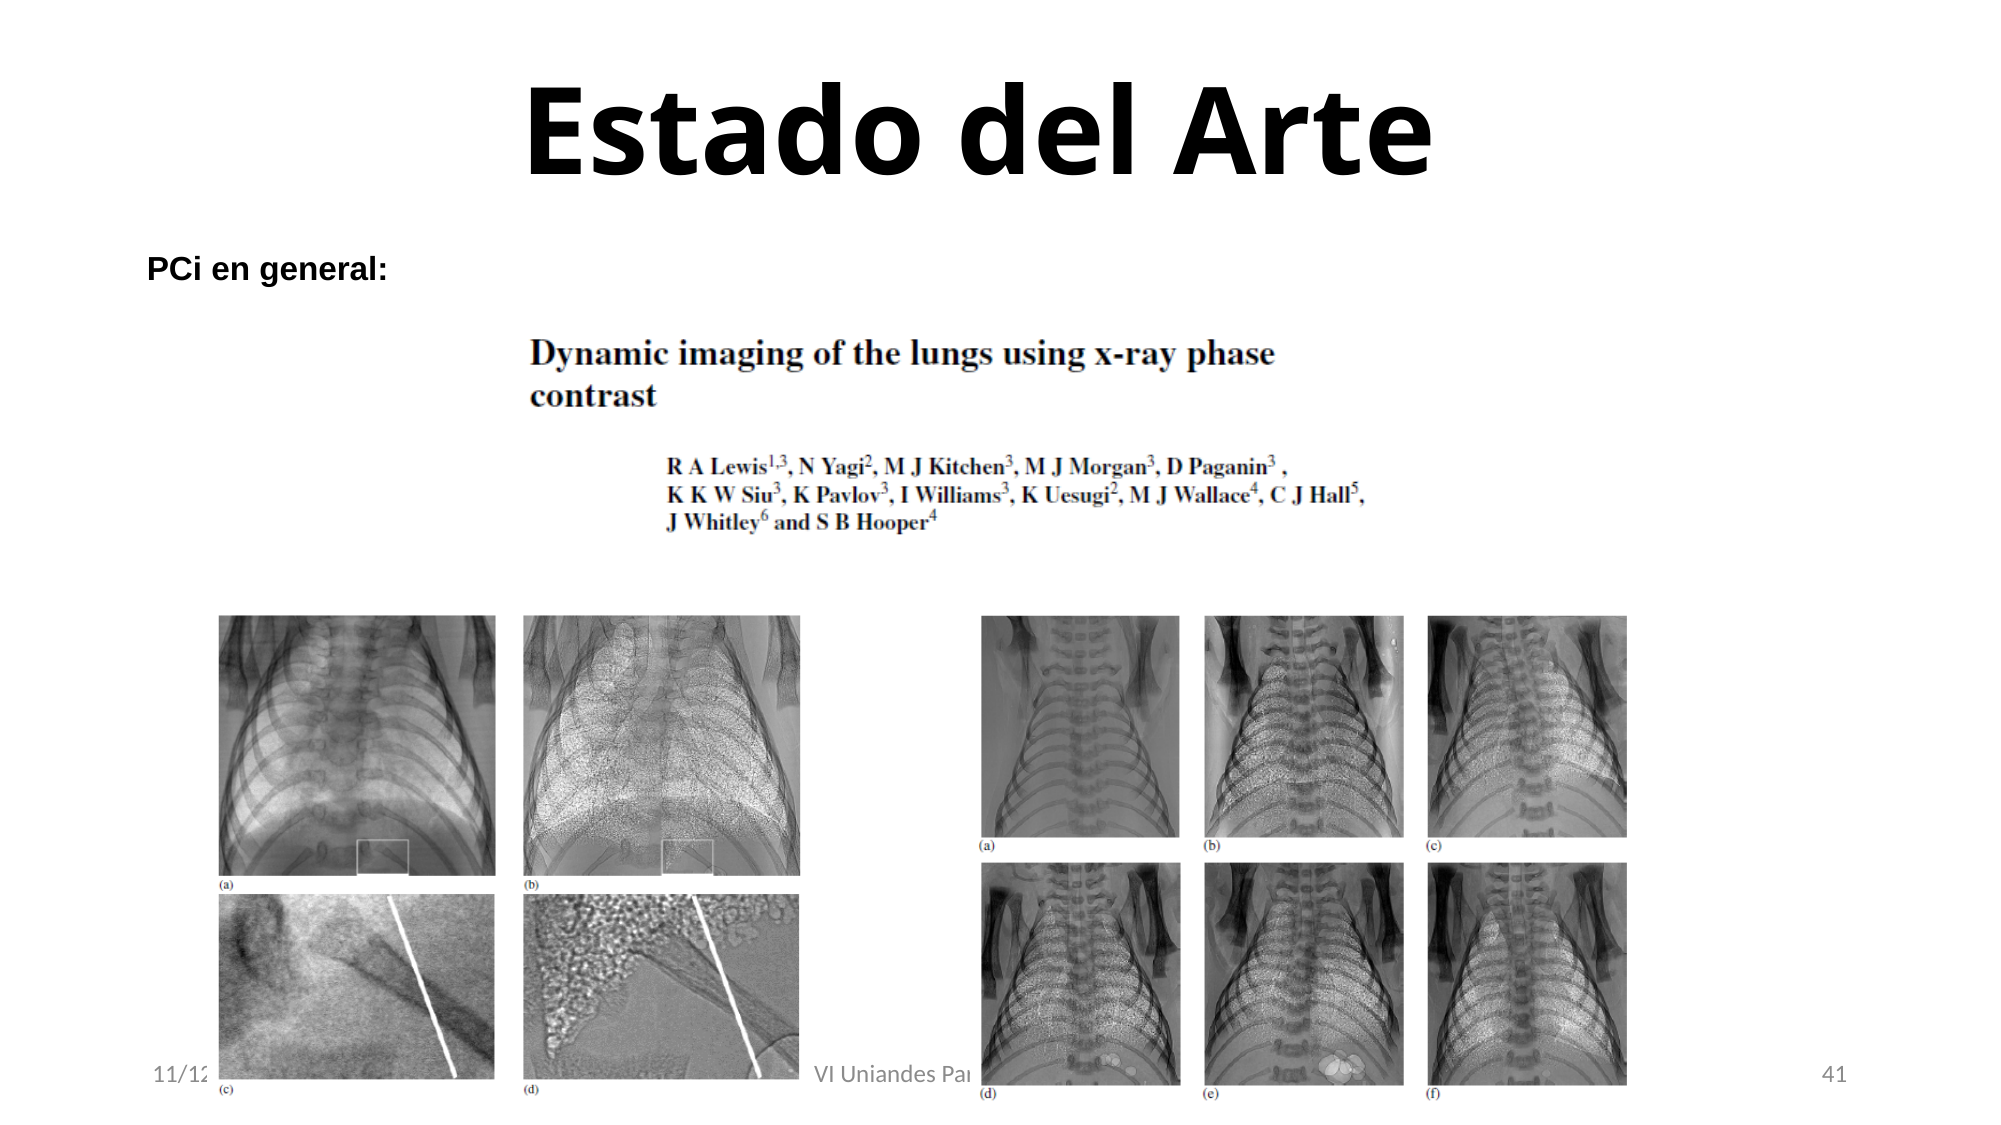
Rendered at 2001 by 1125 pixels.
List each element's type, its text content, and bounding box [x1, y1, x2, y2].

footer VI Uniandes Particle Detector School [812, 1042, 970, 1103]
text_box PCi en general: [132, 239, 1688, 574]
picture [970, 609, 1635, 1105]
title Estado del Arte [318, 62, 1638, 209]
picture [207, 608, 812, 1103]
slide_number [137, 1042, 207, 1103]
picture [508, 326, 1390, 548]
slide_number 41 [1635, 1042, 1863, 1103]
